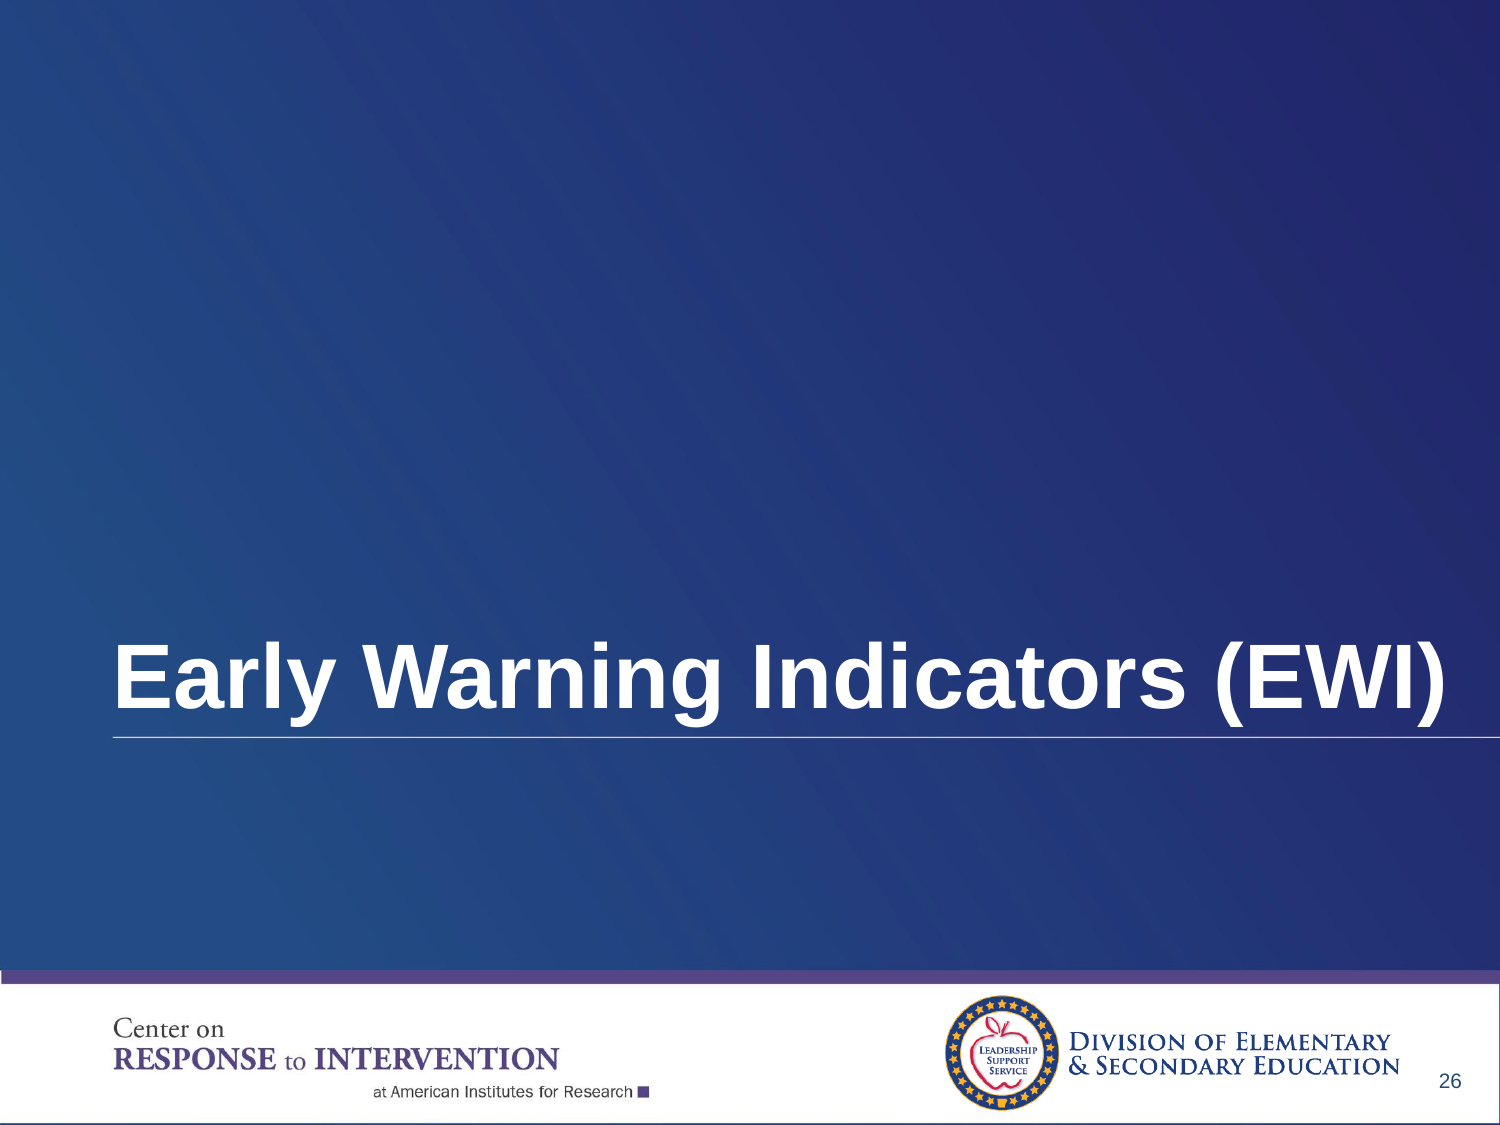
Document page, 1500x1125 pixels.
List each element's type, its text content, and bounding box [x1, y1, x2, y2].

picture [0, 0, 1500, 1125]
title Early Warning Indicators (EWI) [112, 608, 1463, 735]
slide_number 26 [1436, 1067, 1462, 1093]
